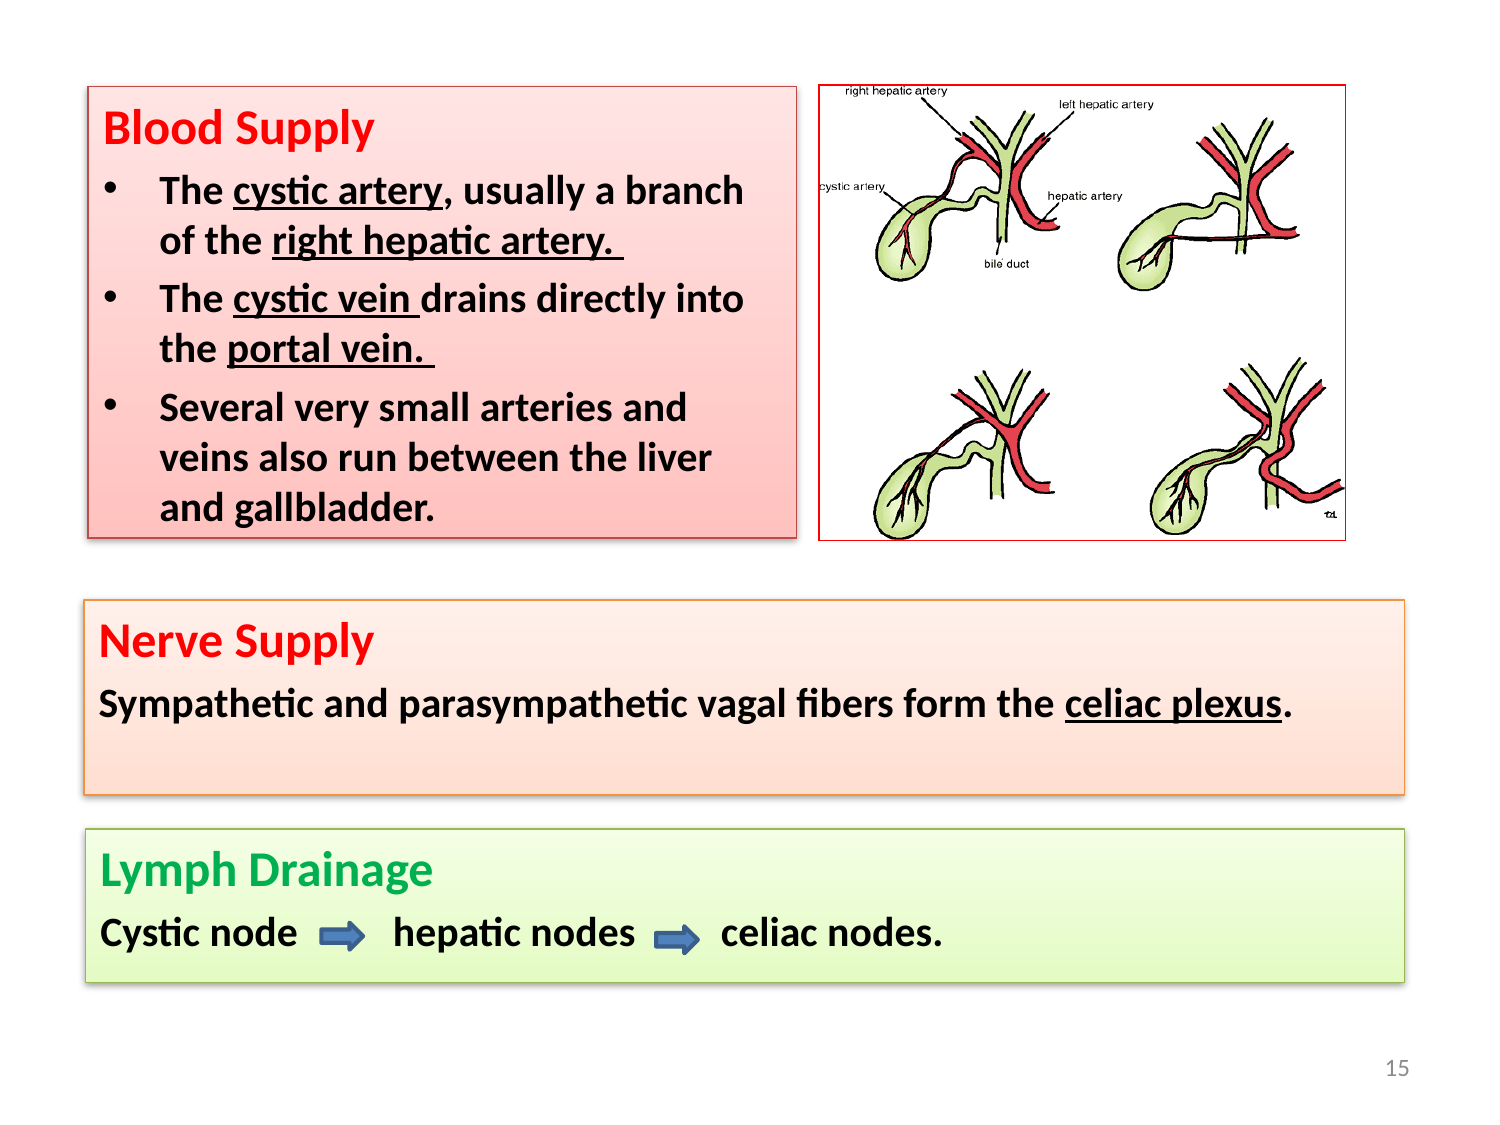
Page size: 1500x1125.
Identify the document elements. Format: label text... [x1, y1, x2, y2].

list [819, 85, 1345, 541]
text_box Nerve Supply Sympathetic and parasympathetic vagal fibers form the celiac plexus. [83, 599, 1405, 796]
slide_number 15 [1074, 1036, 1425, 1097]
text_box Lymph Drainage Cystic node hepatic nodes celiac nodes. [85, 828, 1405, 983]
text_box [654, 924, 700, 956]
list Blood Supply The cystic artery, usually a branch of the right hepatic artery. The cystic vein drains directly into the portal vein. Several very small arteries and veins also run between the liver and gallbladder. [87, 86, 797, 539]
text_box [319, 920, 366, 952]
